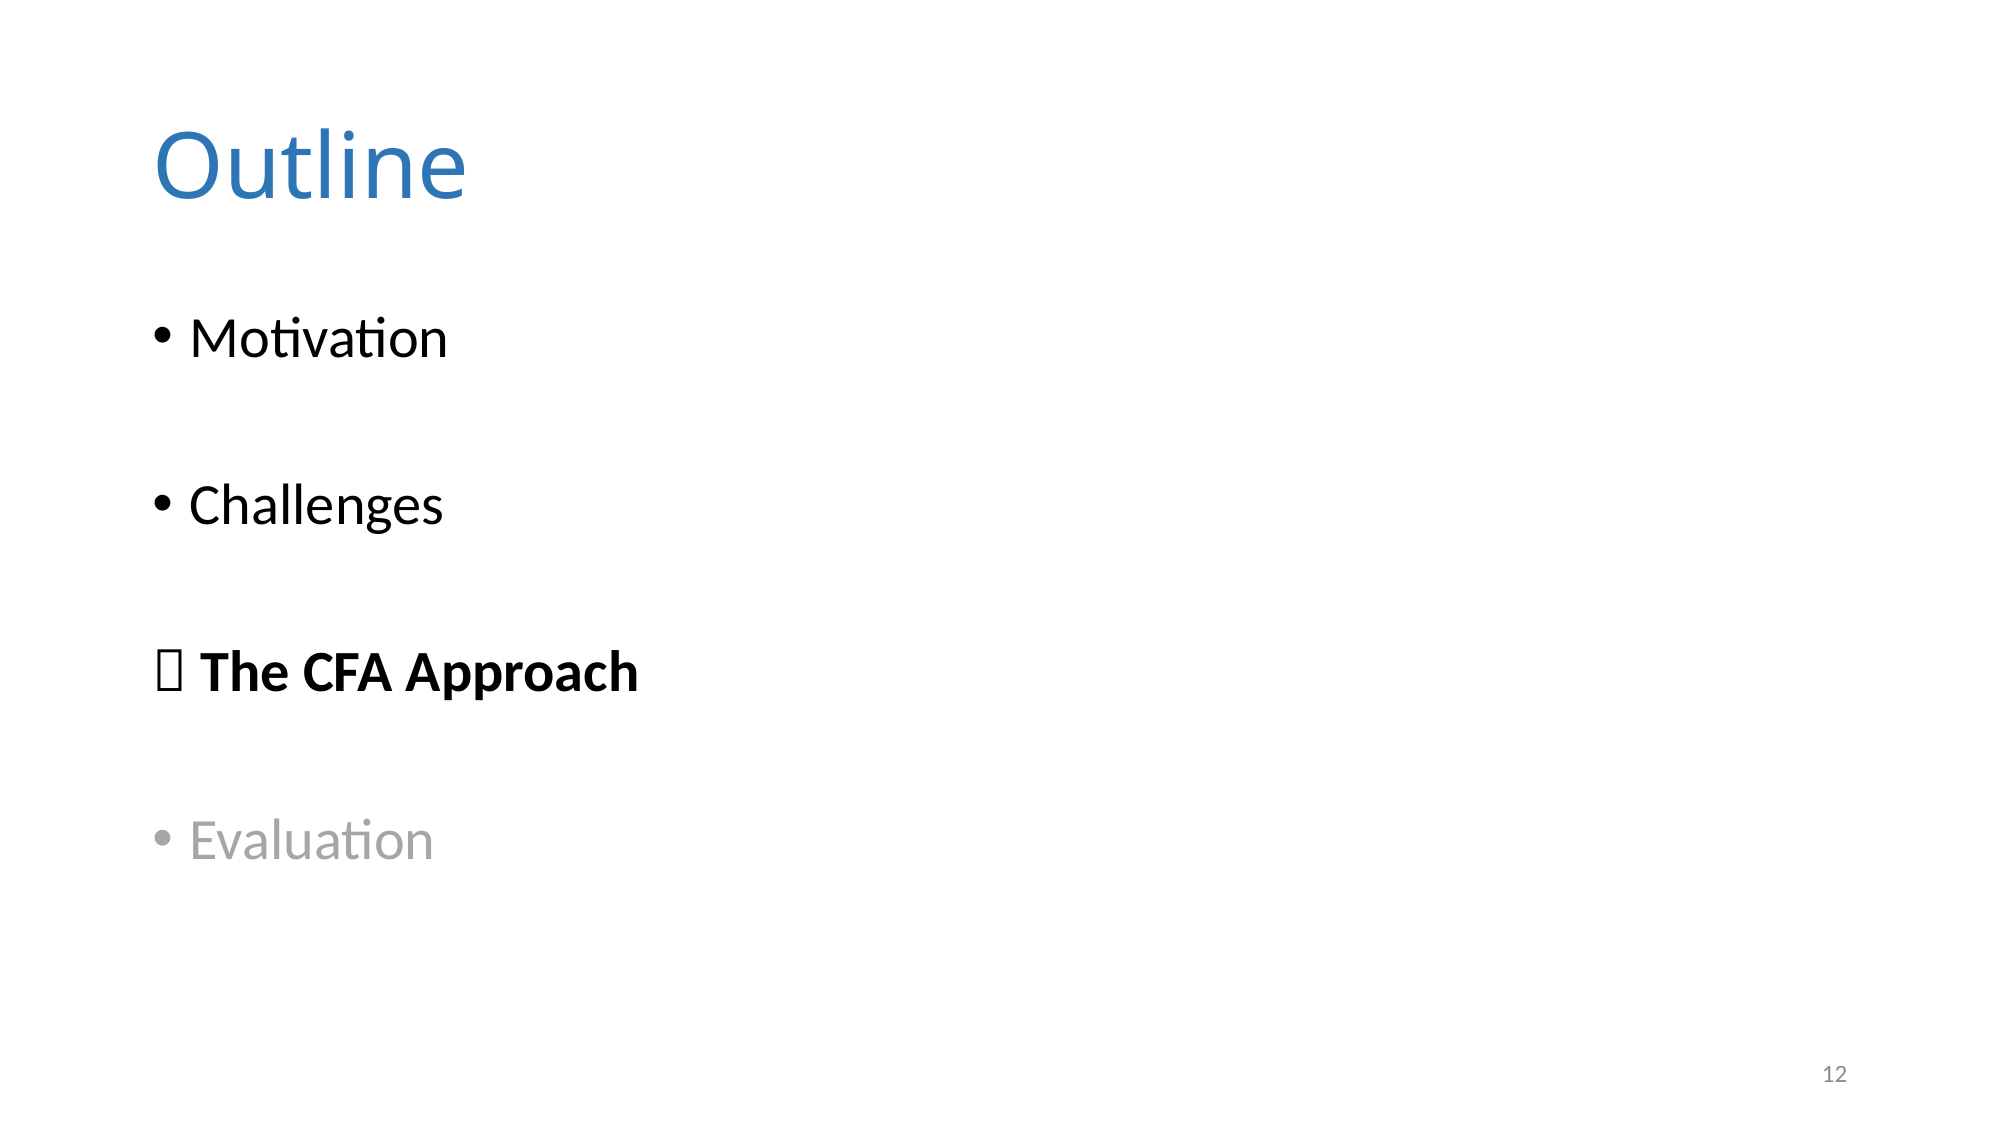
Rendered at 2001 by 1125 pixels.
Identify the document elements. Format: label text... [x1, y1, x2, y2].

list Motivation Challenges  The CFA Approach Evaluation [137, 299, 1863, 1014]
slide_number 12 [1412, 1042, 1863, 1103]
title Outline [137, 59, 1863, 278]
